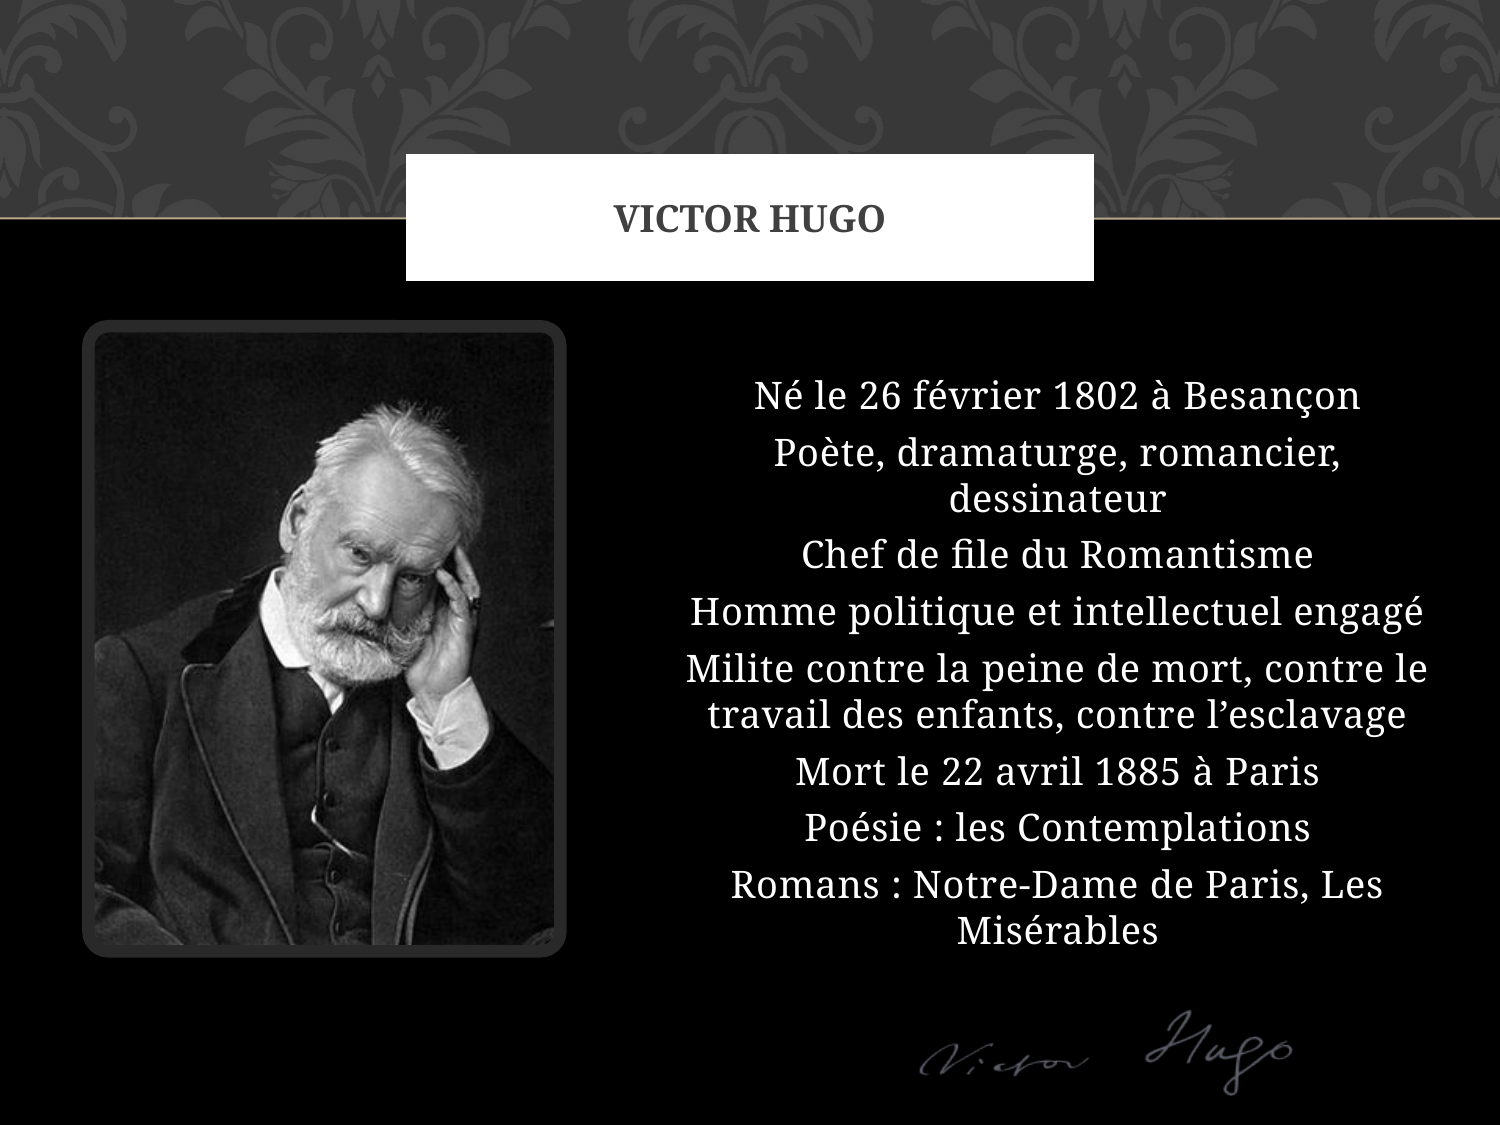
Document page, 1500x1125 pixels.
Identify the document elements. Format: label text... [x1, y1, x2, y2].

picture [88, 326, 561, 952]
list Né le 26 février 1802 à Besançon Poète, dramaturge, romancier, dessinateur Chef de file du Romantisme Homme politique et intellectuel engagé Milite contre la peine de mort, contre le travail des enfants, contre l’esclavage Mort le 22 avril 1885 à Paris Poésie : les Contemplations Romans : Notre-Dame de Paris, Les Misérables [667, 364, 1449, 1008]
title Victor HUGO [406, 154, 1094, 281]
picture [915, 1007, 1297, 1102]
